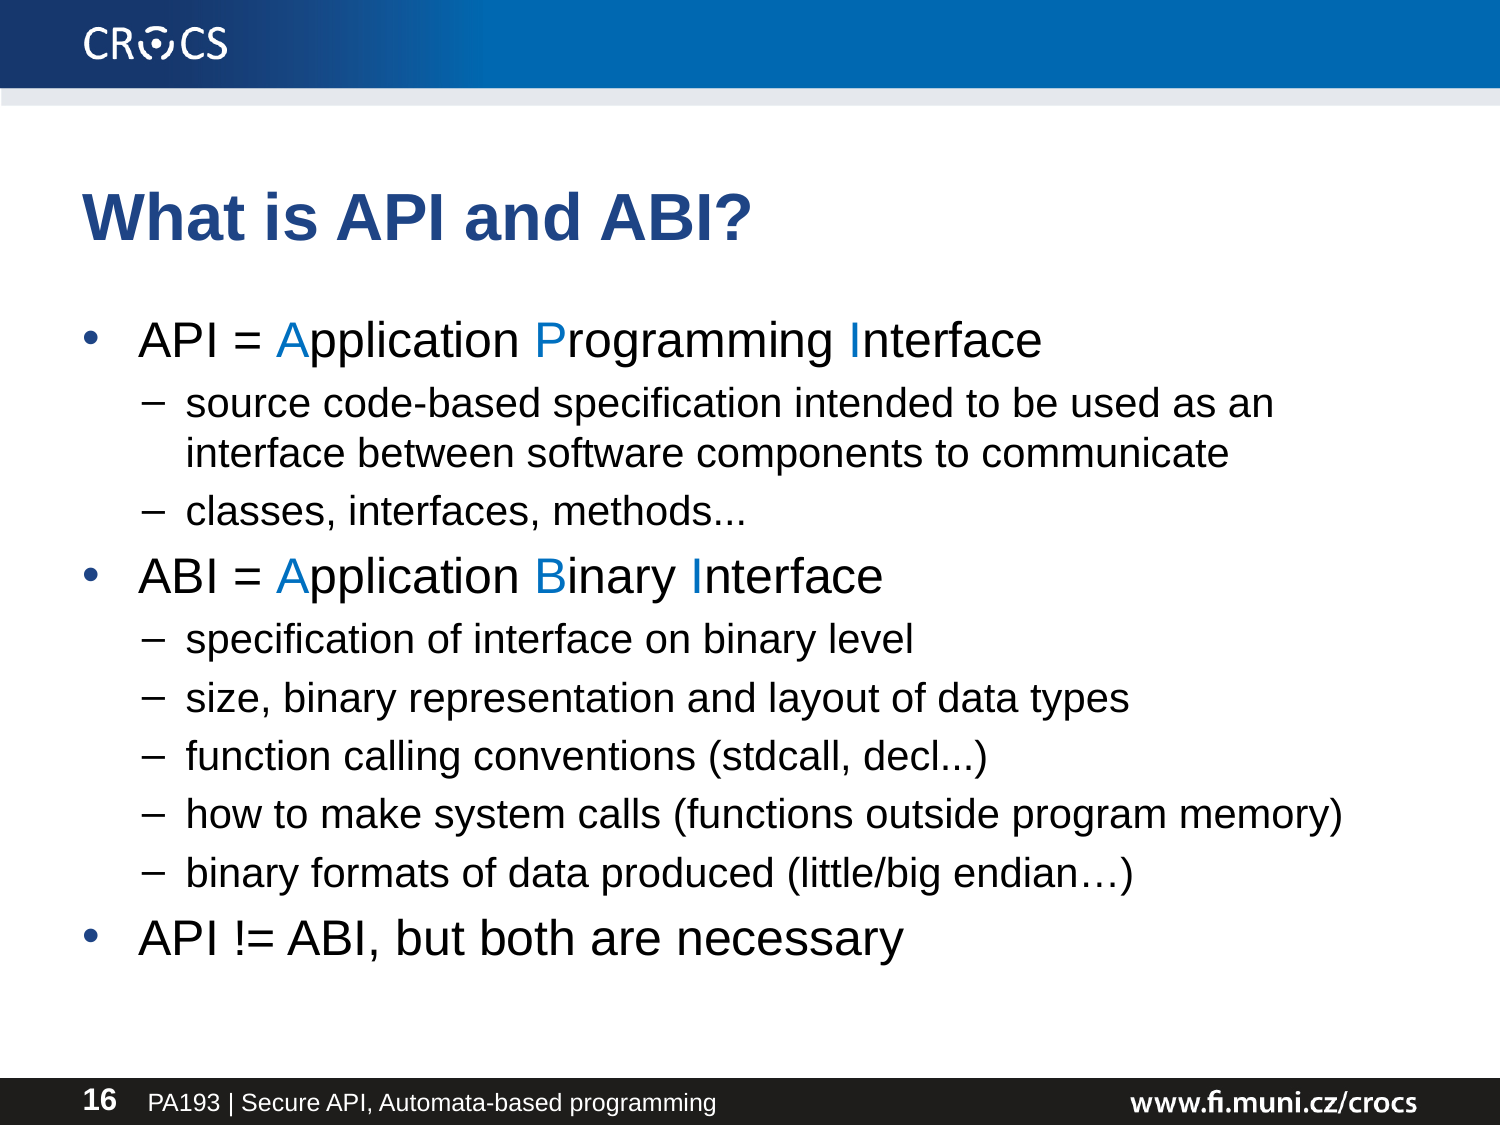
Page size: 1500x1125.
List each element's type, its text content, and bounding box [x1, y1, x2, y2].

footer PA193 | Secure API, Automata-based programming [147, 1078, 987, 1125]
slide_number 16 [82, 1078, 147, 1125]
list API = Application Programming Interface source code-based specification intended to be used as an interface between software components to communicate classes, interfaces, methods... ABI = Application Binary Interface specification of interface on binary level size, binary representation and layout of data types function calling conventions (stdcall, decl...) how to make system calls (functions outside program memory) binary formats of data produced (little/big endian…) API != ABI, but both are necessary [82, 306, 1433, 988]
picture [0, 0, 1500, 1125]
title What is API and ABI? [82, 148, 1433, 280]
